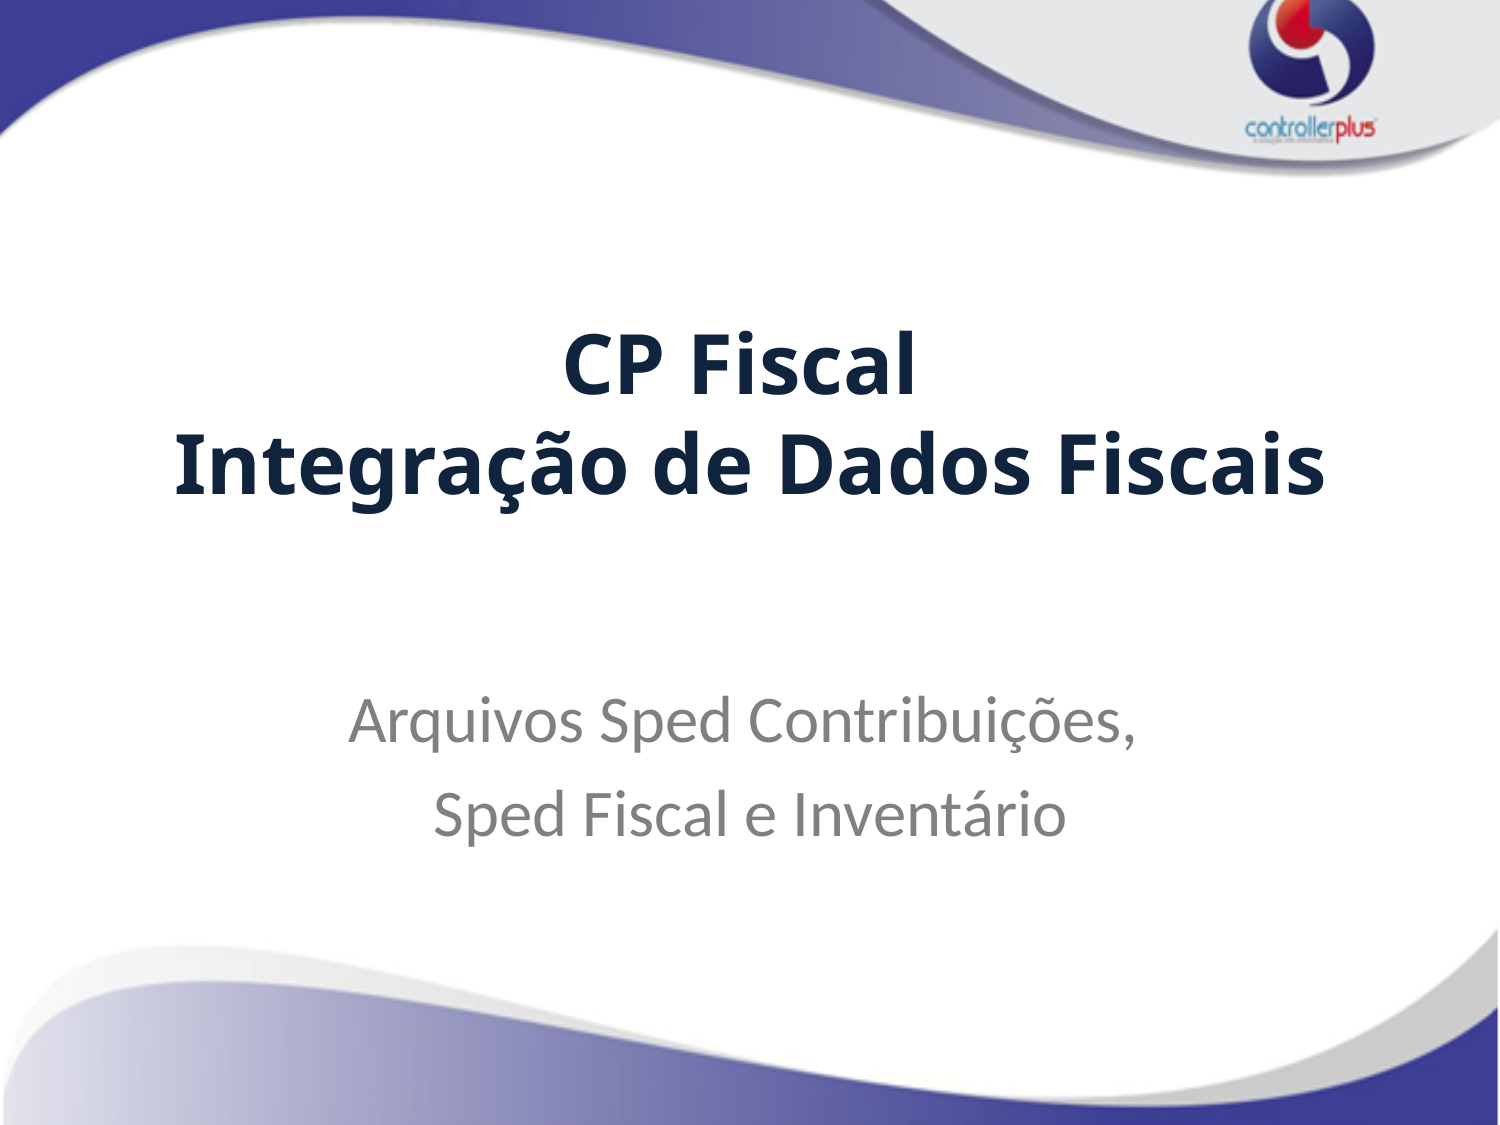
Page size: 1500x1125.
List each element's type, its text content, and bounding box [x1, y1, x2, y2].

title CP Fiscal Integração de Dados Fiscais [113, 290, 1389, 532]
picture [0, 904, 1500, 1125]
subtitle Arquivos Sped Contribuições, Sped Fiscal e Inventário [226, 668, 1277, 903]
picture [0, 0, 1500, 185]
